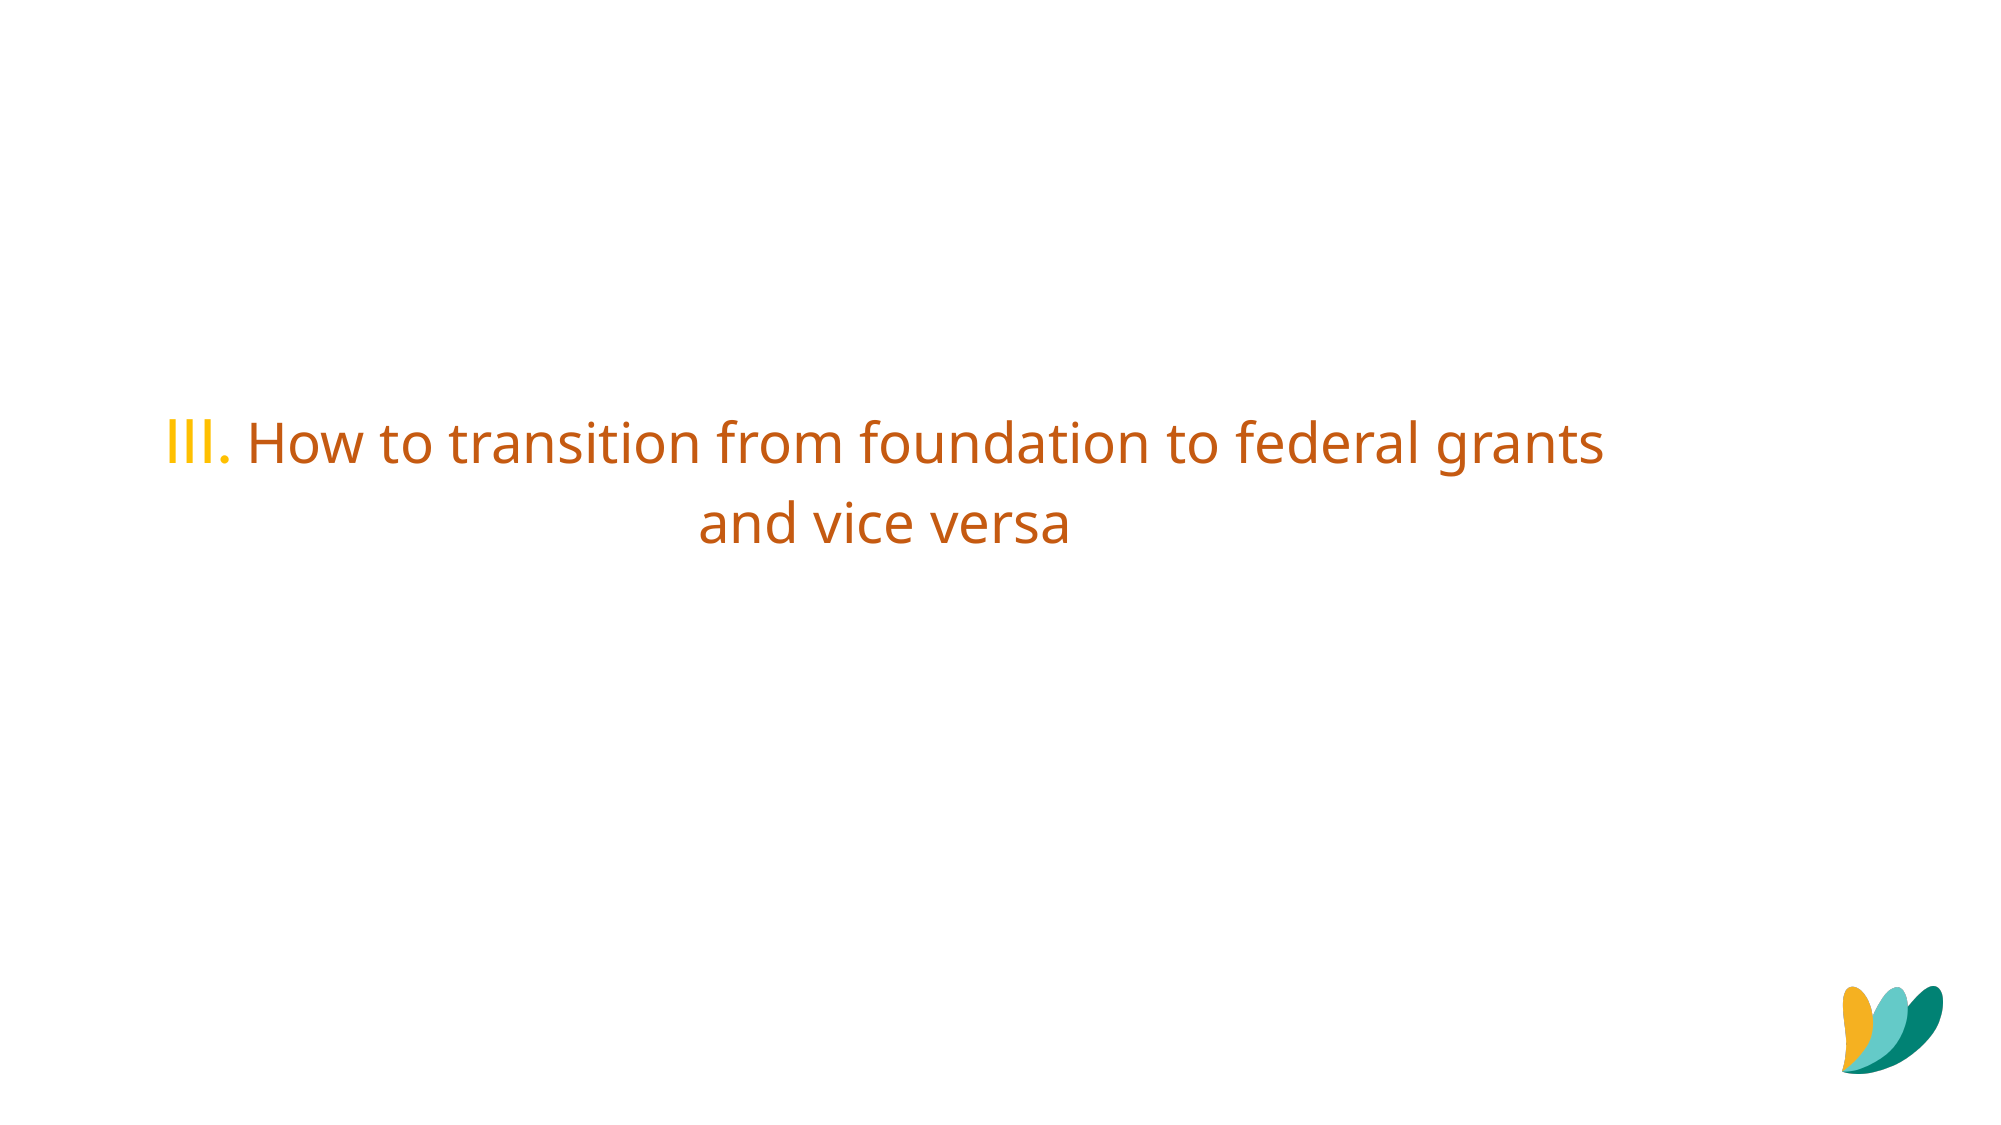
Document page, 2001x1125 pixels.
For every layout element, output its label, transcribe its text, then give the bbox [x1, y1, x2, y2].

title III. How to transition from foundation to federal grants and vice versa [99, 375, 1664, 563]
picture [1842, 986, 1943, 1074]
